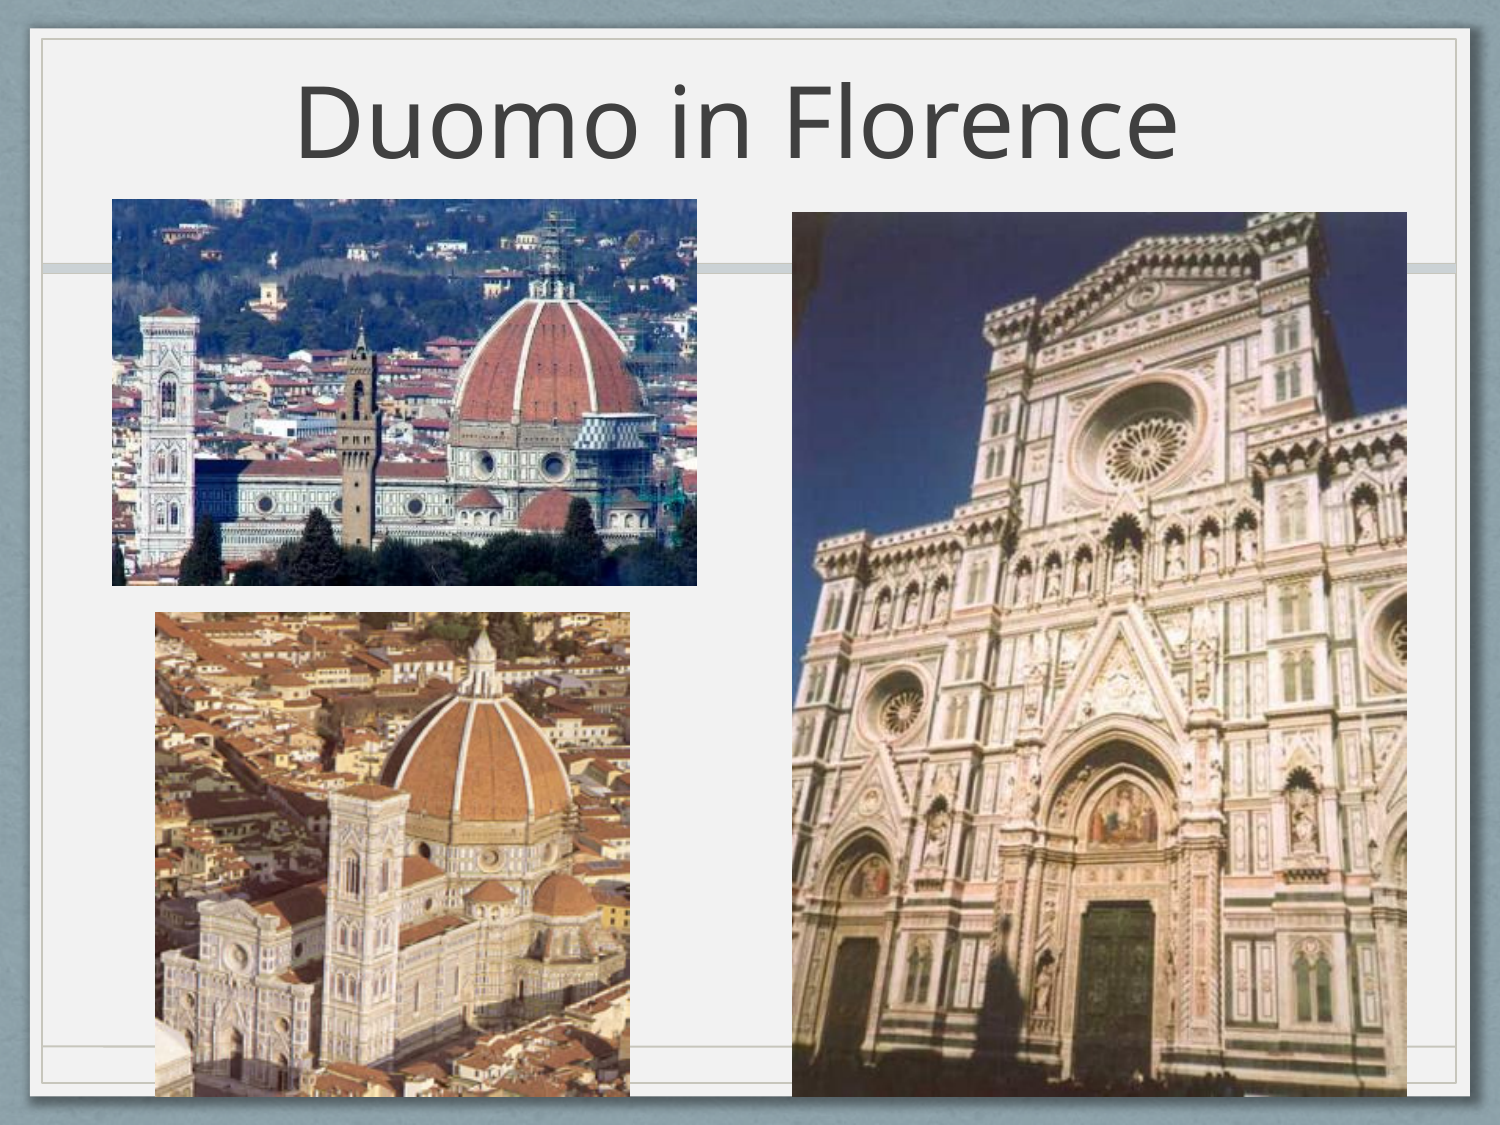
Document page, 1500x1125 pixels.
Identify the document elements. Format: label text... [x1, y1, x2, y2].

picture [154, 611, 631, 1098]
picture [791, 211, 1408, 1098]
title Duomo in Florence [99, 24, 1375, 213]
picture [111, 199, 697, 586]
